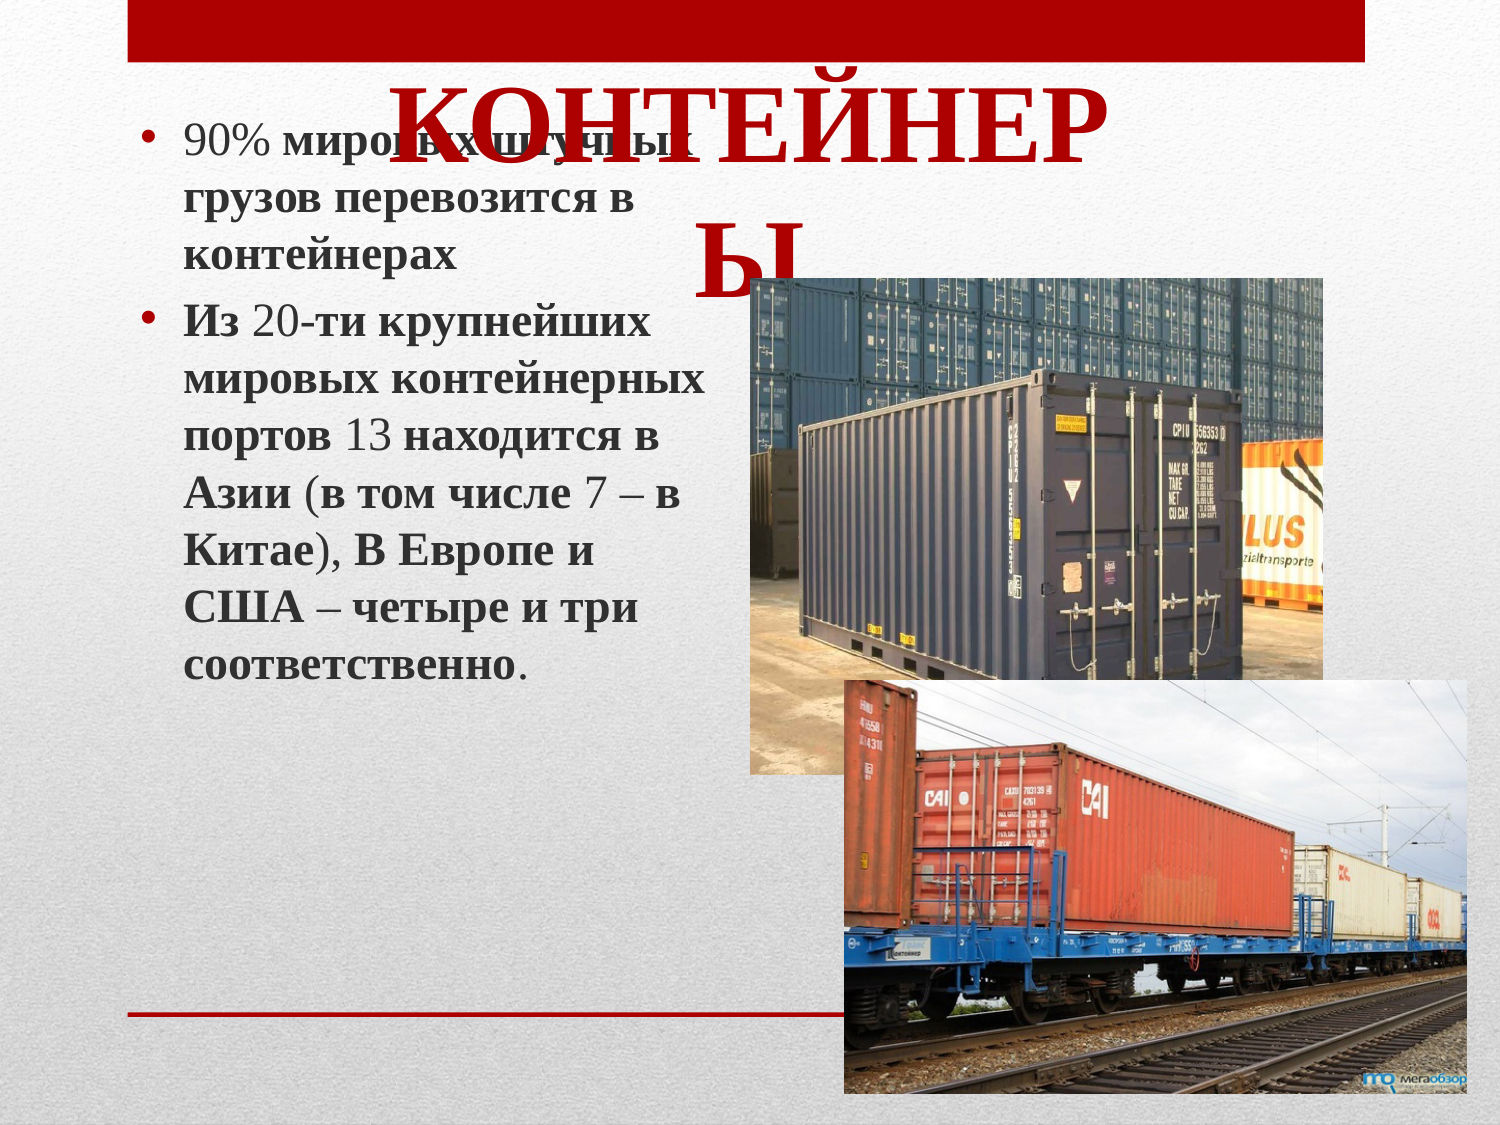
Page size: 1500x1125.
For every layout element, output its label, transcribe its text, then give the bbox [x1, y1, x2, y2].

list 90% мировых штучных грузов перевозится в контейнерах Из 20-ти крупнейших мировых контейнерных портов 13 находится в Азии (в том числе 7 – в Китае), В Европе и США – четыре и три соответственно. [125, 99, 725, 718]
picture [749, 278, 1467, 1095]
text_box Контейнеры [361, 42, 1139, 328]
